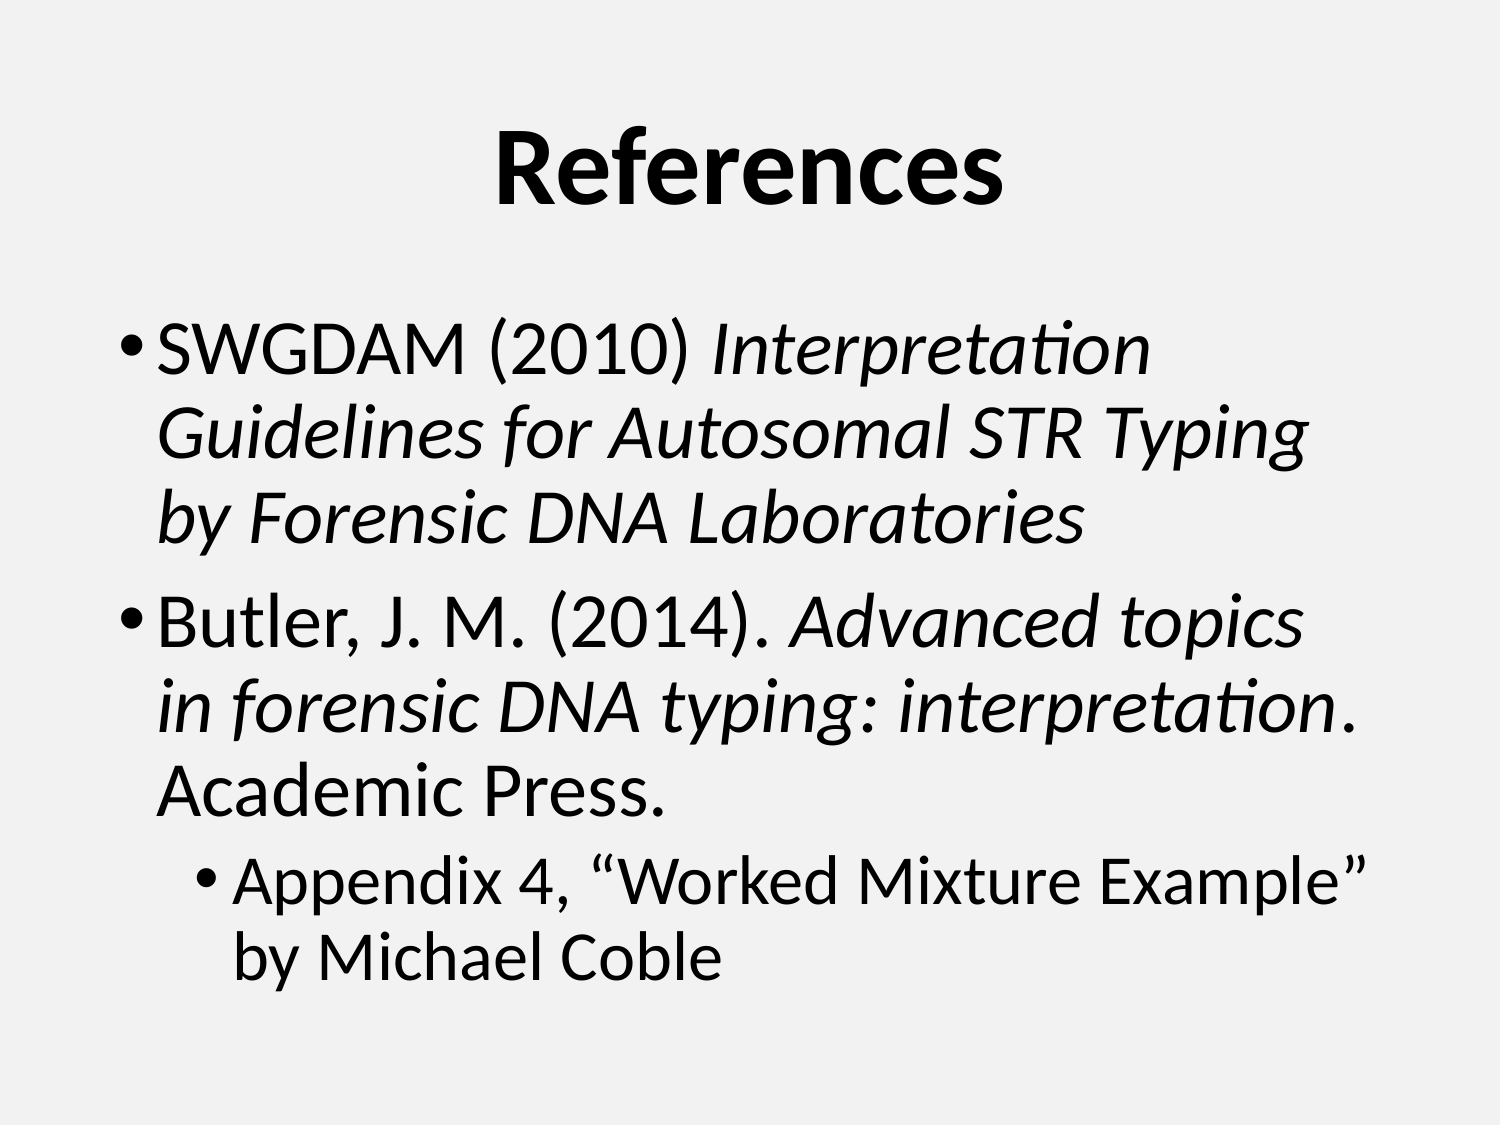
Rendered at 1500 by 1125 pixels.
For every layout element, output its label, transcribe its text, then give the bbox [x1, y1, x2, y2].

title References [103, 59, 1397, 278]
list SWGDAM (2010) Interpretation Guidelines for Autosomal STR Typing by Forensic DNA Laboratories Butler, J. M. (2014). Advanced topics in forensic DNA typing: interpretation. Academic Press. Appendix 4, “Worked Mixture Example” by Michael Coble [103, 299, 1397, 1014]
